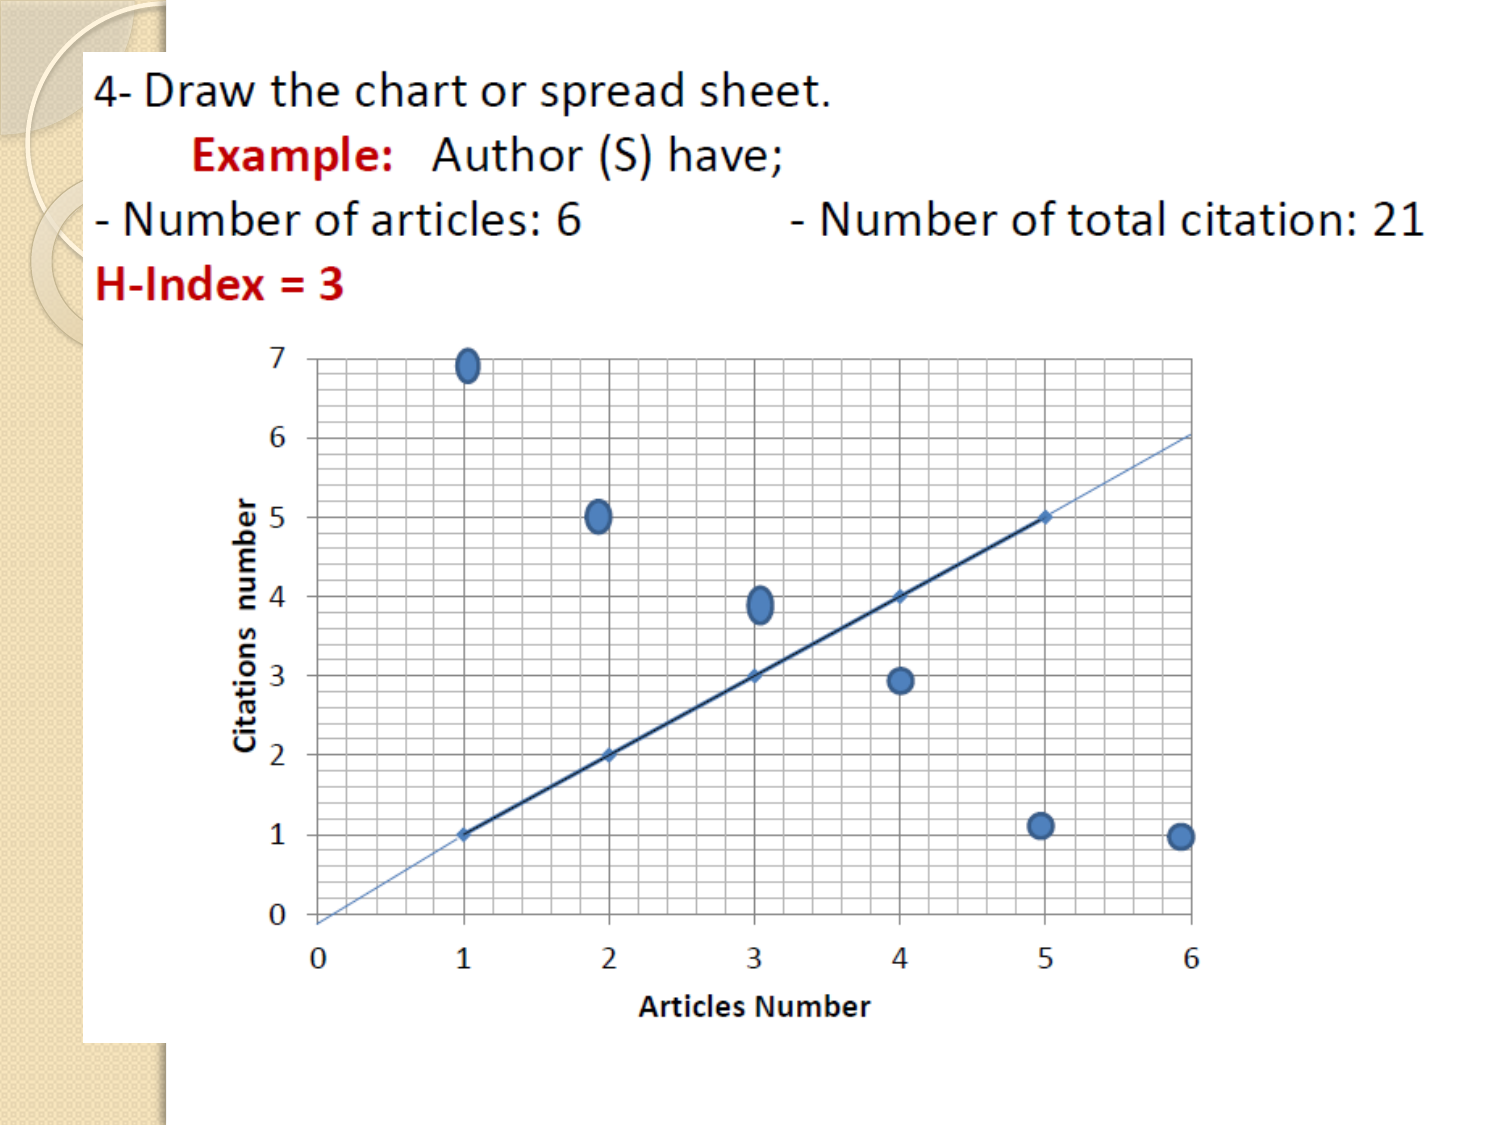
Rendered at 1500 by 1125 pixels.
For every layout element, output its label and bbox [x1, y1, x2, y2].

picture [83, 52, 1459, 1043]
